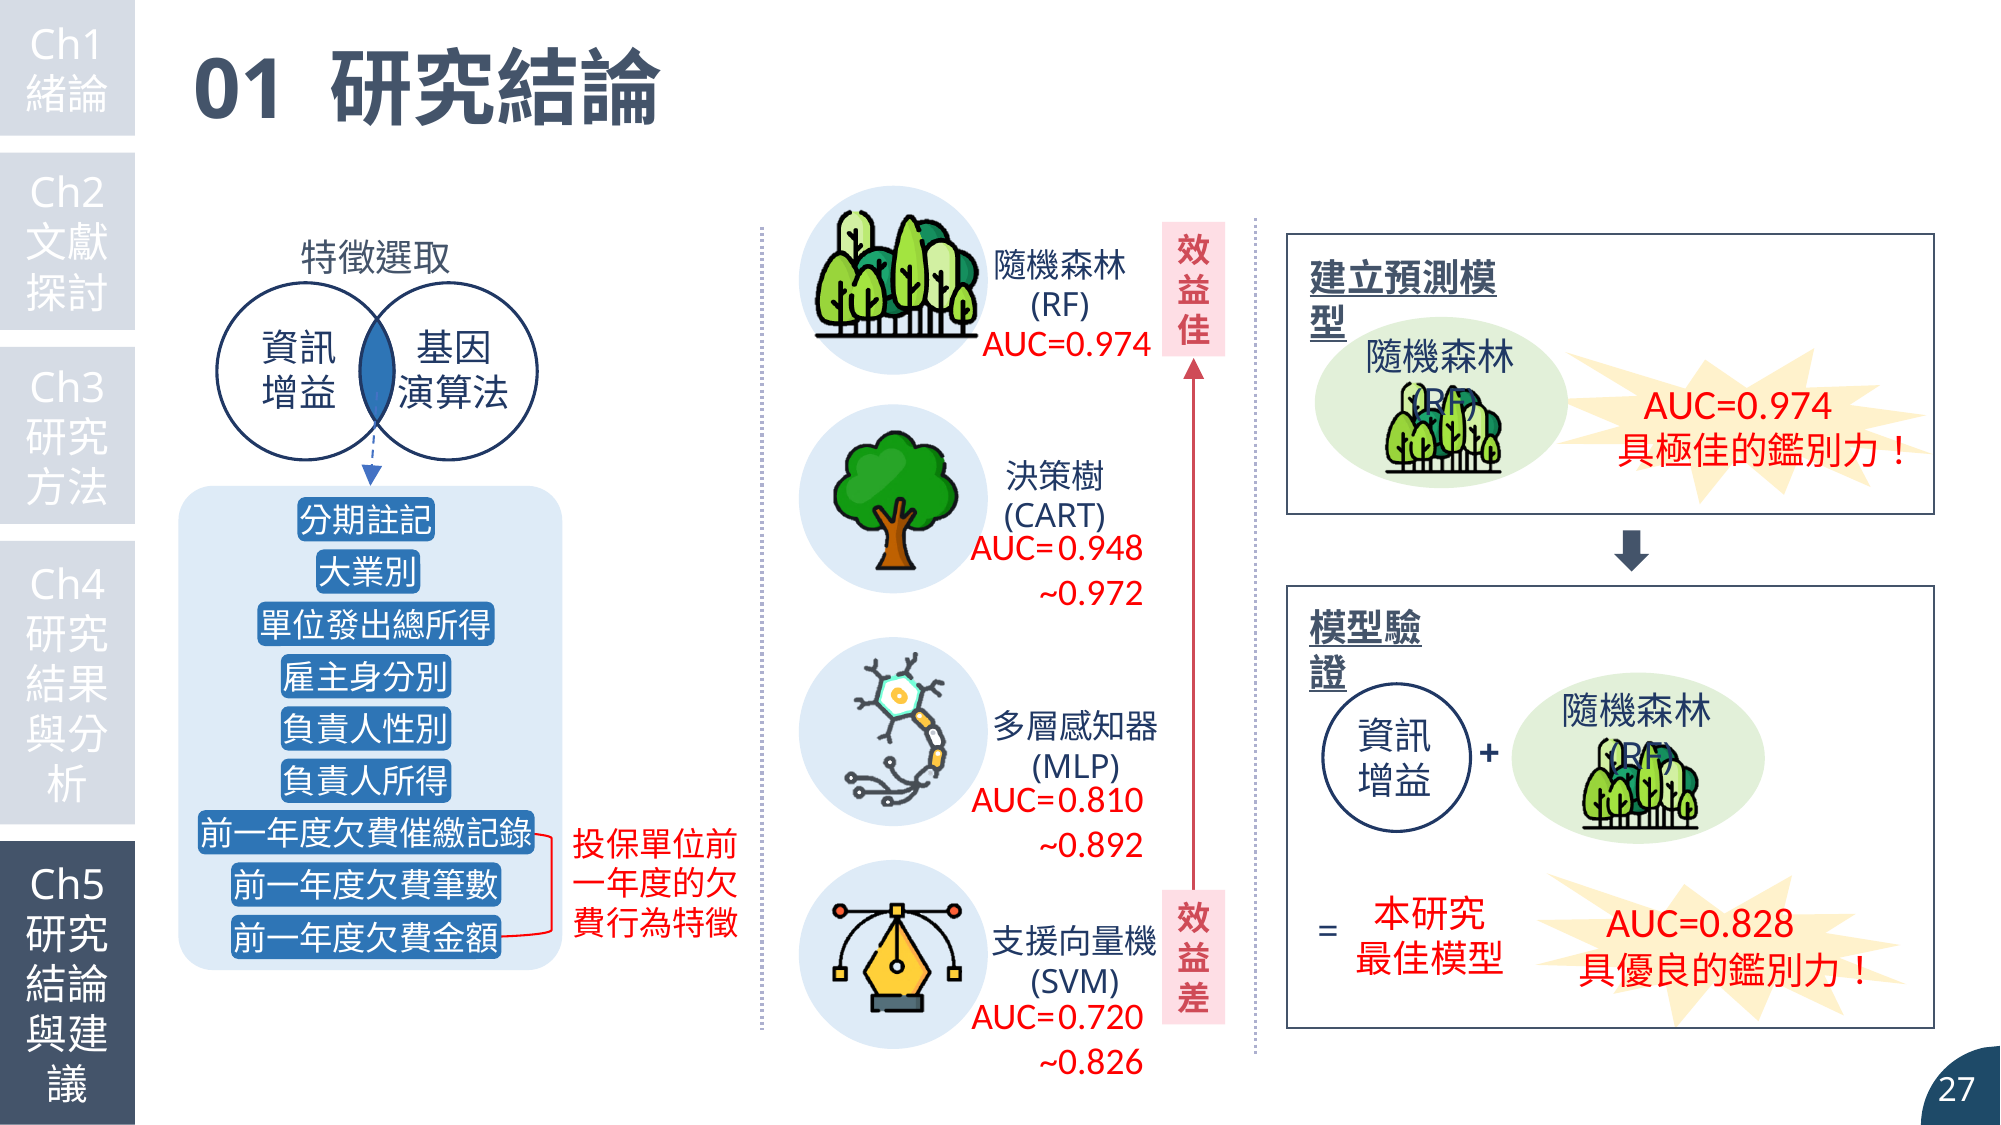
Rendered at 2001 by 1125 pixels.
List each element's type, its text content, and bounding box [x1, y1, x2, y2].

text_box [762, 185, 1226, 1092]
text_box [360, 319, 394, 422]
text_box 前一年度欠費金額 [231, 914, 502, 960]
text_box 分期註記 [297, 497, 435, 542]
text_box [466, 833, 553, 938]
text_box 大業別 [316, 549, 421, 594]
text_box 前一年度欠費筆數 [231, 862, 502, 907]
text_box [177, 484, 564, 972]
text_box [1255, 218, 1935, 1057]
text_box 01 研究結論 [178, 27, 947, 143]
text_box Ch1 緒論 [0, 0, 136, 137]
text_box 負責人性別 [280, 706, 452, 751]
text_box [216, 284, 377, 460]
text_box 雇主身分別 [280, 654, 452, 699]
text_box Ch4 研究結果與分析 [0, 540, 136, 825]
text_box 資訊 增益 [247, 316, 352, 422]
text_box 前一年度欠費催繳記錄 [197, 810, 535, 855]
text_box 特徵選取 [286, 226, 466, 287]
slide_number 27 [1540, 1061, 1991, 1121]
text_box [526, 328, 538, 415]
text_box [377, 284, 518, 324]
text_box 基因 演算法 [382, 316, 526, 422]
text_box 負責人所得 [280, 758, 452, 803]
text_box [370, 391, 378, 486]
text_box Ch3 研究方法 [0, 346, 136, 525]
text_box [378, 418, 522, 460]
text_box Ch5 研究結論與建議 [0, 840, 136, 1125]
text_box 單位發出總所得 [257, 601, 495, 647]
text_box Ch2 文獻探討 [0, 152, 136, 331]
text_box 投保單位前一年度的欠費行為特徵 [563, 809, 760, 956]
